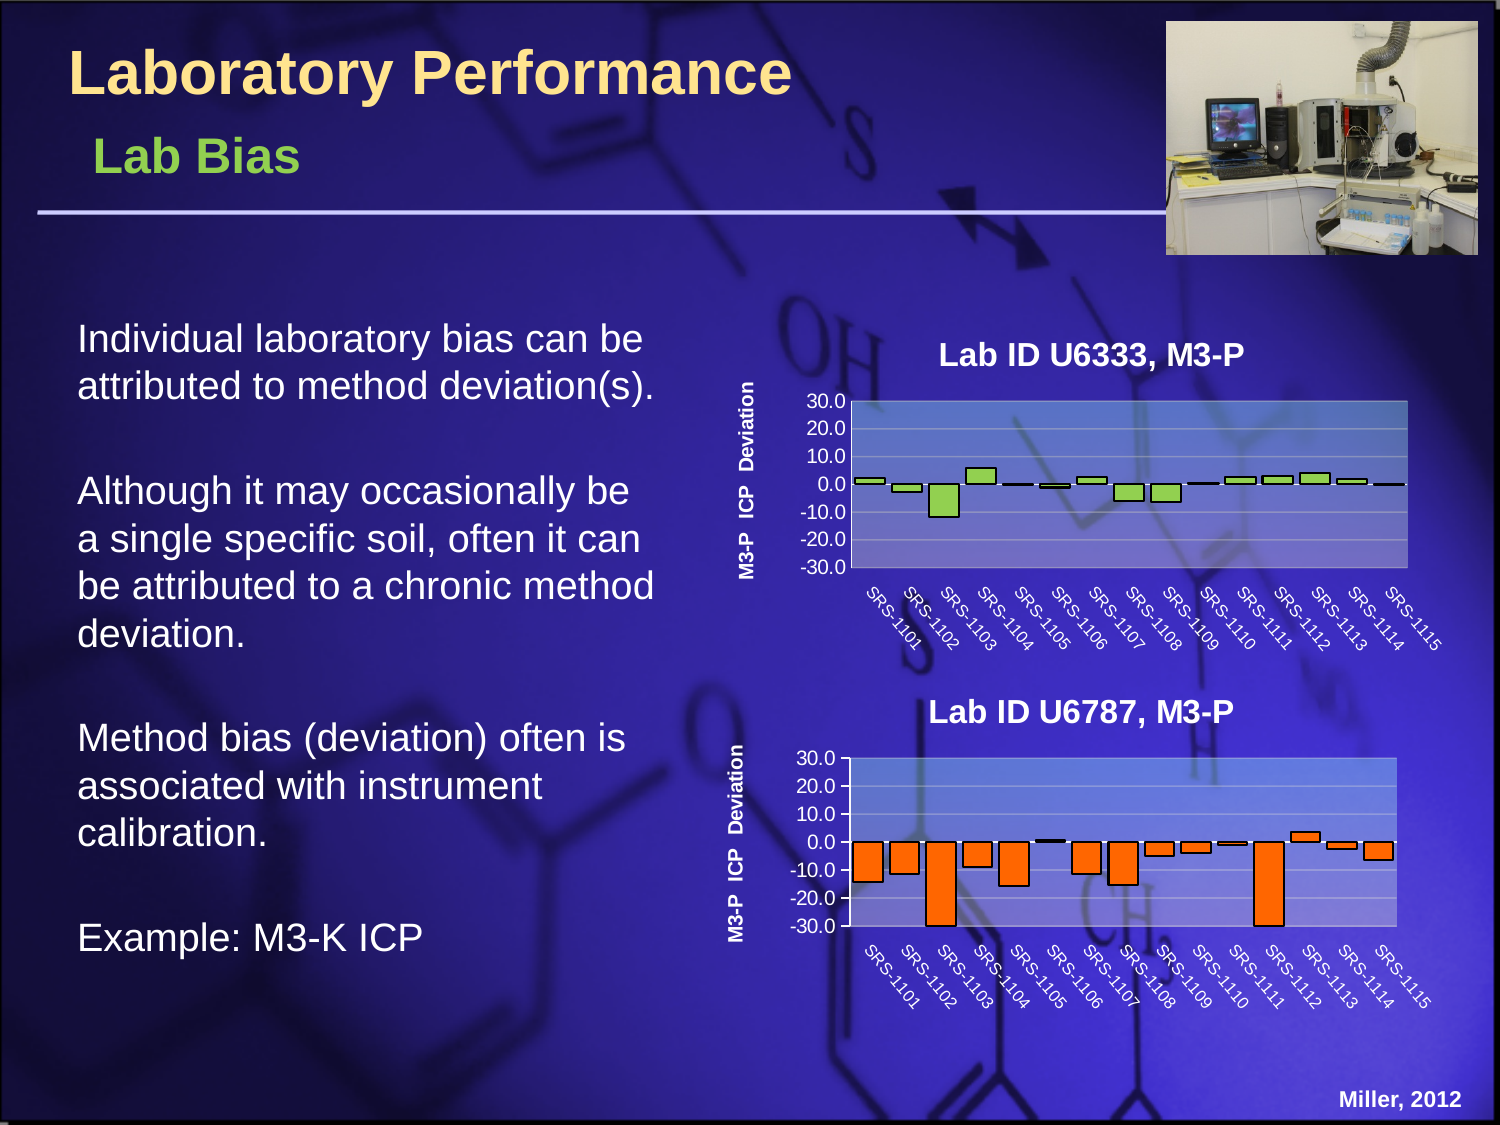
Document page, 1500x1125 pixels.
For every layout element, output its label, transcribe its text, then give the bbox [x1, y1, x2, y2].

text_box Laboratory Performance [53, 24, 809, 115]
chart [722, 311, 1462, 662]
chart [712, 668, 1451, 1021]
text_box Individual laboratory bias can be attributed to method deviation(s). Although it may occasionally be a single specific soil, often it can be attributed to a chronic method deviation. Method bias (deviation) often is associated with instrument calibration. Example: M3-K ICP [62, 305, 675, 967]
text_box Lab Bias [77, 115, 316, 191]
text_box Miller, 2012 [1324, 1077, 1478, 1120]
picture [0, 0, 1500, 1125]
